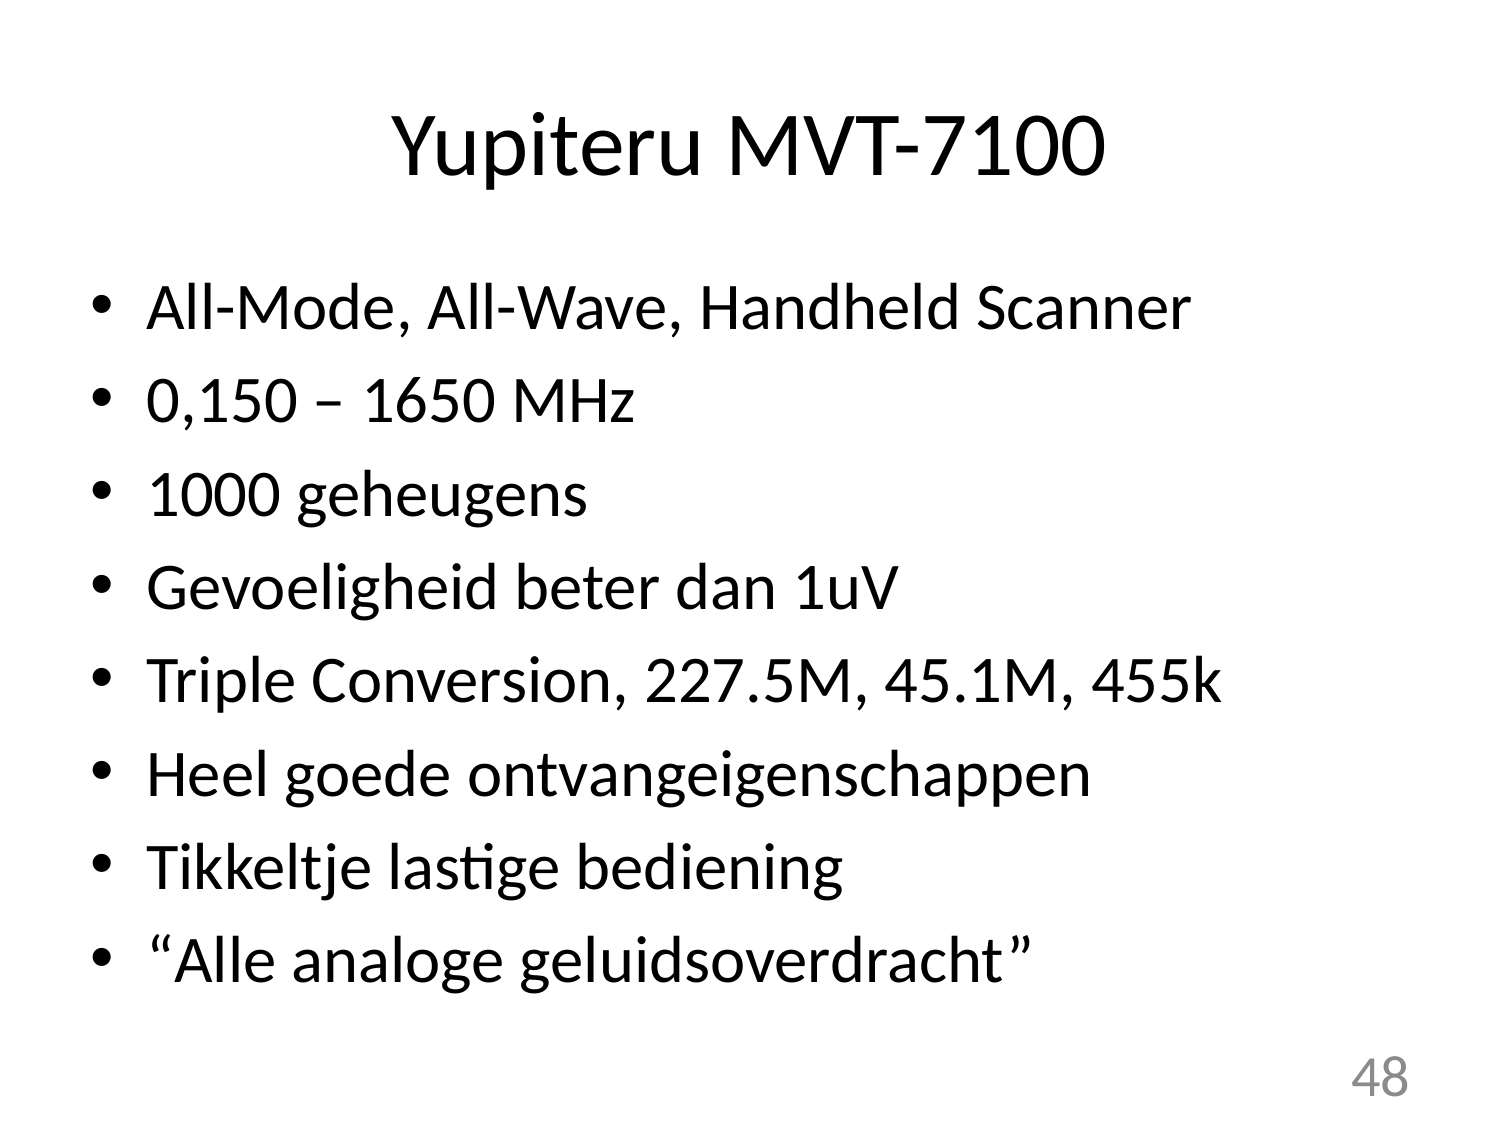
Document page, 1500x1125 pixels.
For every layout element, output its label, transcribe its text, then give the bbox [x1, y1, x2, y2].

title Yupiteru MVT-7100 [75, 45, 1425, 233]
slide_number 48 [1074, 1042, 1425, 1103]
list All-Mode, All-Wave, Handheld Scanner 0,150 – 1650 MHz 1000 geheugens Gevoeligheid beter dan 1uV Triple Conversion, 227.5M, 45.1M, 455k Heel goede ontvangeigenschappen Tikkeltje lastige bediening “Alle analoge geluidsoverdracht” [75, 255, 1425, 1071]
